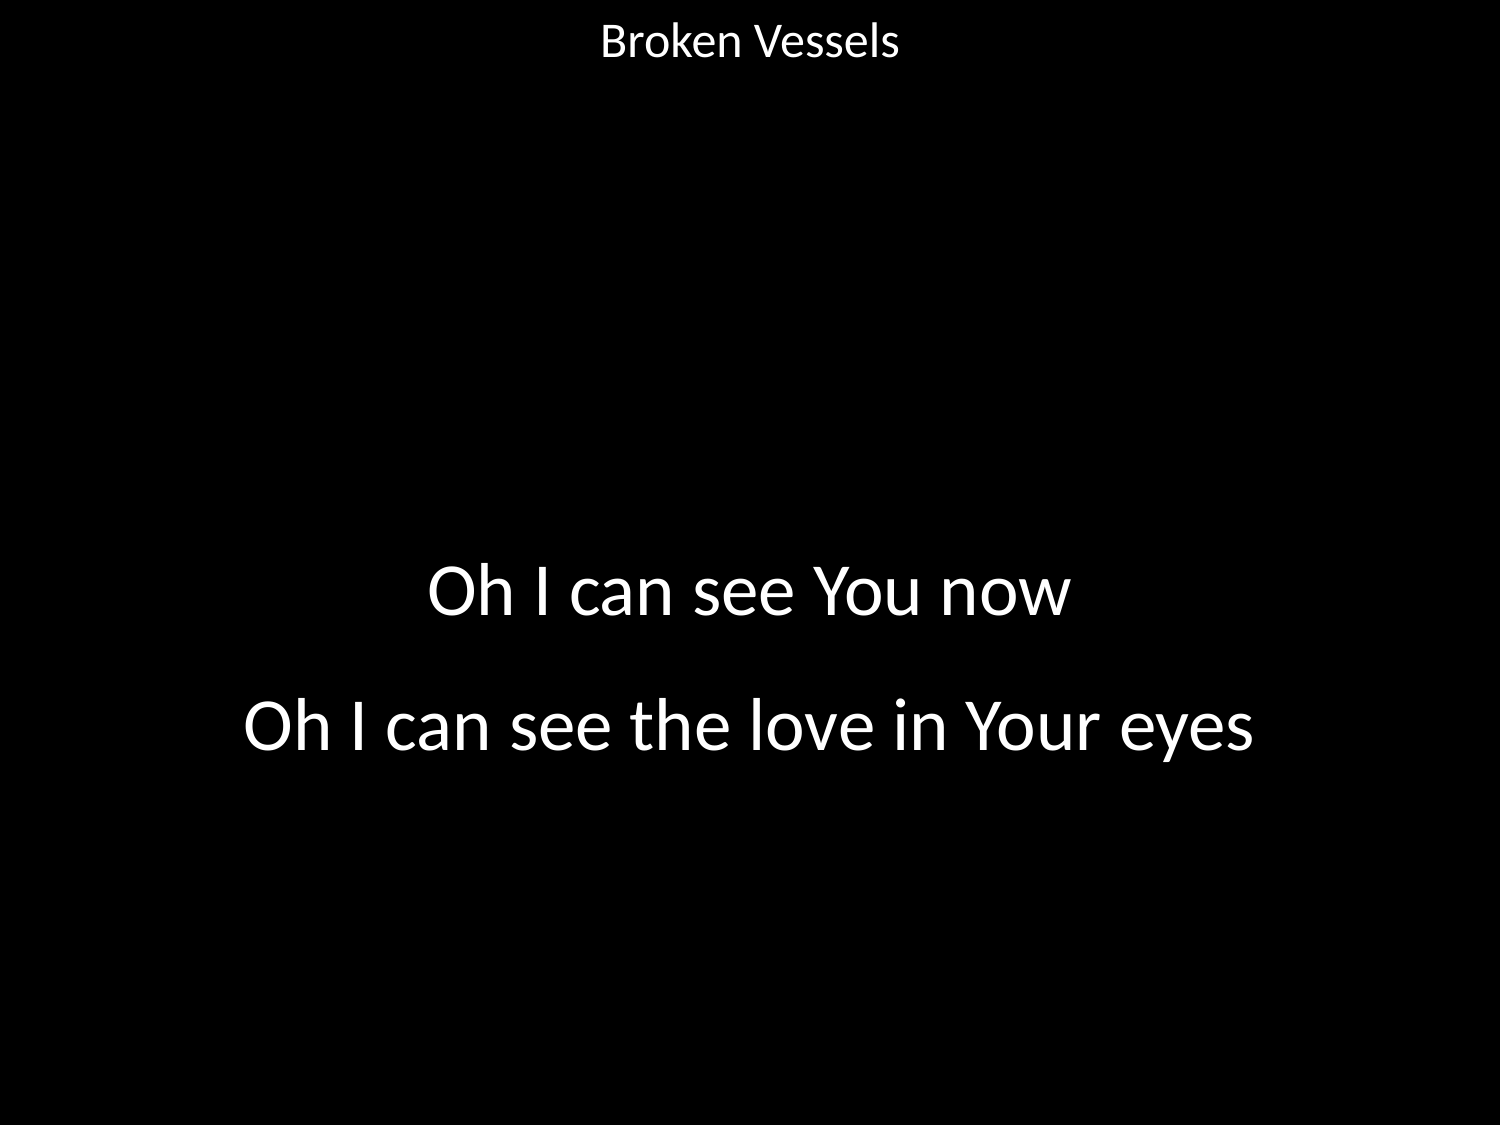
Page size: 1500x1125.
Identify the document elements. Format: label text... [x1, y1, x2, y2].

list Broken Vessels [0, 0, 1500, 75]
list Oh I can see You now Oh I can see the love in Your eyes [0, 149, 1500, 1110]
